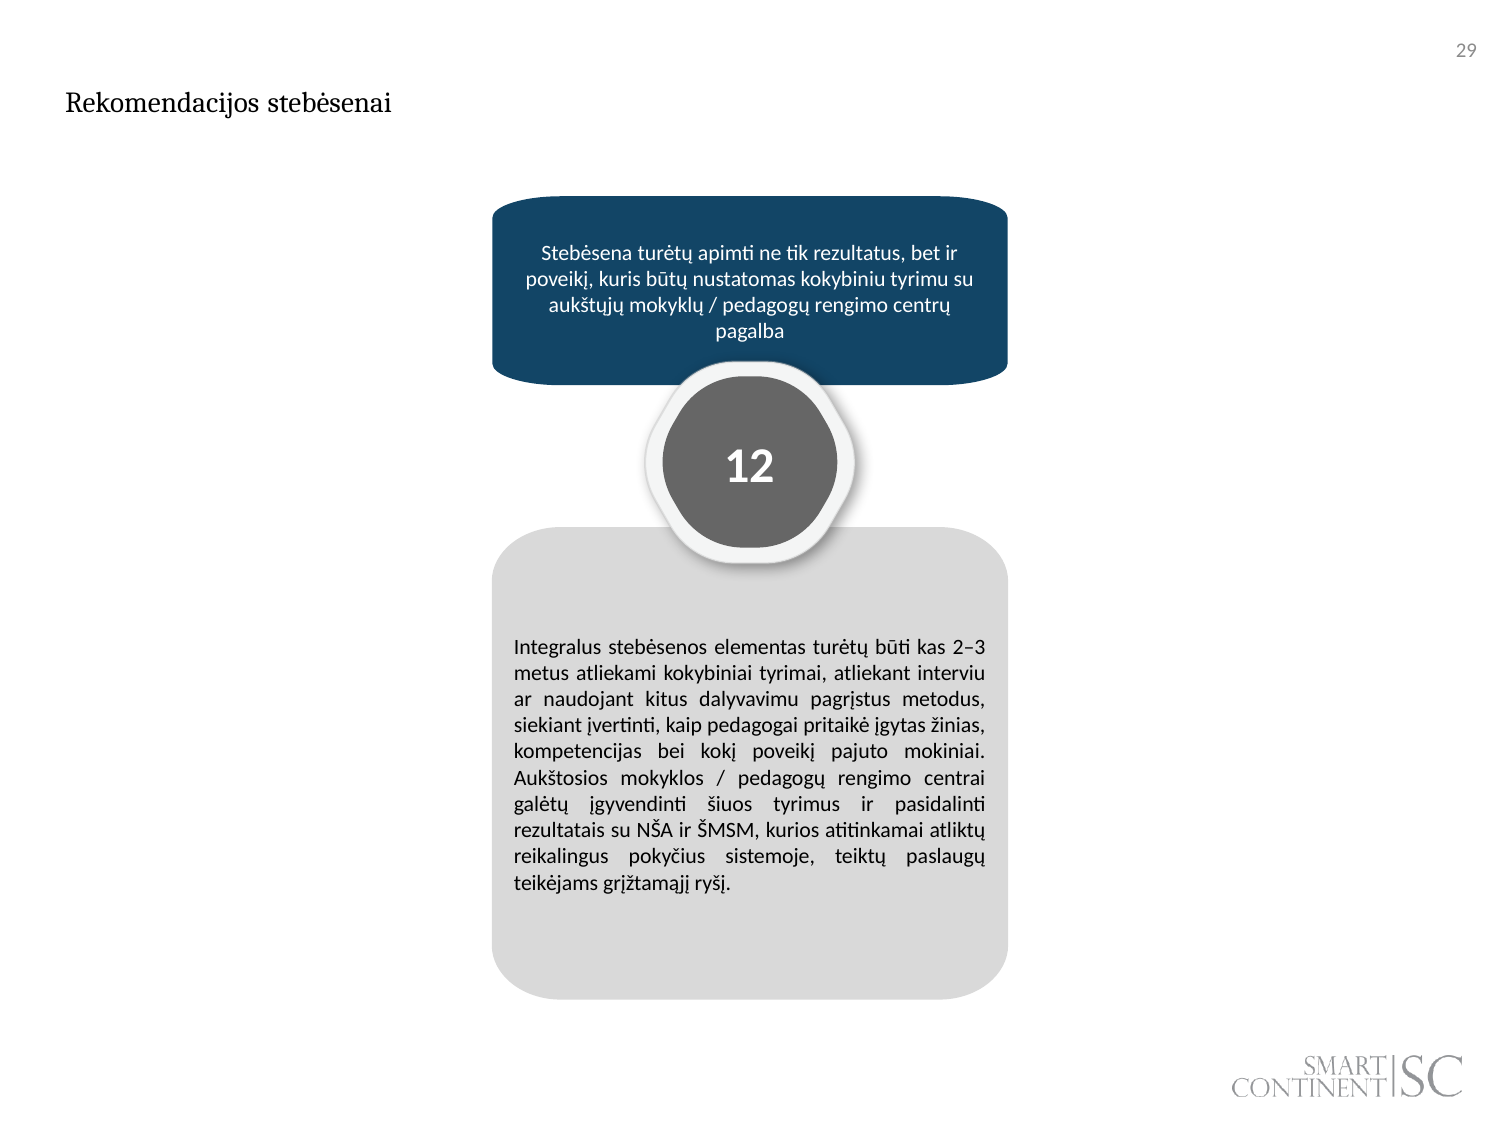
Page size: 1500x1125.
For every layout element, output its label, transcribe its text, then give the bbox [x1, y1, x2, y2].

text_box Stebėsena turėtų apimti ne tik rezultatus, bet ir poveikį, kuris būtų nustatomas kokybiniu tyrimu su aukštųjų mokyklų / pedagogų rengimo centrų pagalba [492, 196, 1008, 386]
title Rekomendacijos stebėsenai [64, 67, 1436, 149]
text_box Integralus stebėsenos elementas turėtų būti kas 2–3 metus atliekami kokybiniai tyrimai, atliekant interviu ar naudojant kitus dalyvavimu pagrįstus metodus, siekiant įvertinti, kaip pedagogai pritaikė įgytas žinias, kompetencijas bei kokį poveikį pajuto mokiniai. Aukštosios mokyklos / pedagogų rengimo centrai galėtų įgyvendinti šiuos tyrimus ir pasidalinti rezultatais su NŠA ir ŠMSM, kurios atitinkamai atliktų reikalingus pokyčius sistemoje, teiktų paslaugų teikėjams grįžtamąjį ryšį. [491, 527, 1009, 1000]
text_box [644, 361, 856, 564]
picture [1232, 1055, 1462, 1097]
